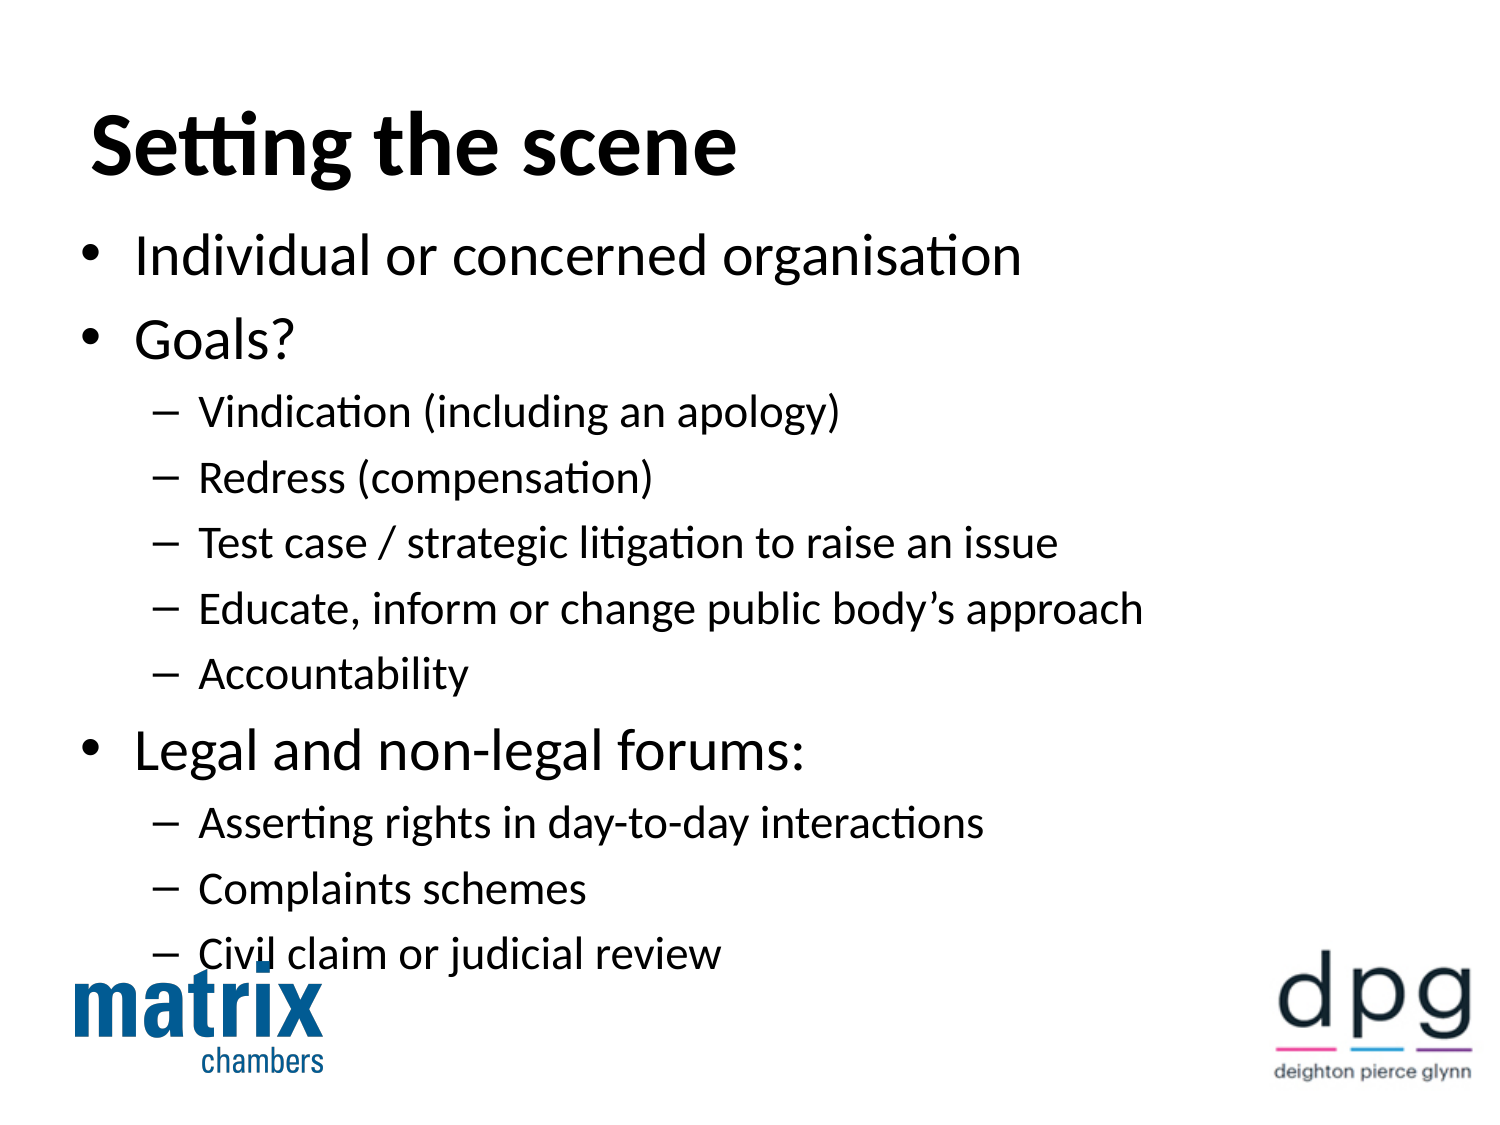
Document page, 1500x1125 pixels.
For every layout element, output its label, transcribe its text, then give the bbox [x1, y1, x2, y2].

picture [1257, 939, 1487, 1094]
list Individual or concerned organisation Goals? Vindication (including an apology) Redress (compensation) Test case / strategic litigation to raise an issue Educate, inform or change public body’s approach Accountability Legal and non-legal forums: Asserting rights in day-to-day interactions Complaints schemes Civil claim or judicial review [64, 208, 1400, 988]
title Setting the scene [75, 45, 1425, 233]
picture [74, 961, 324, 1073]
